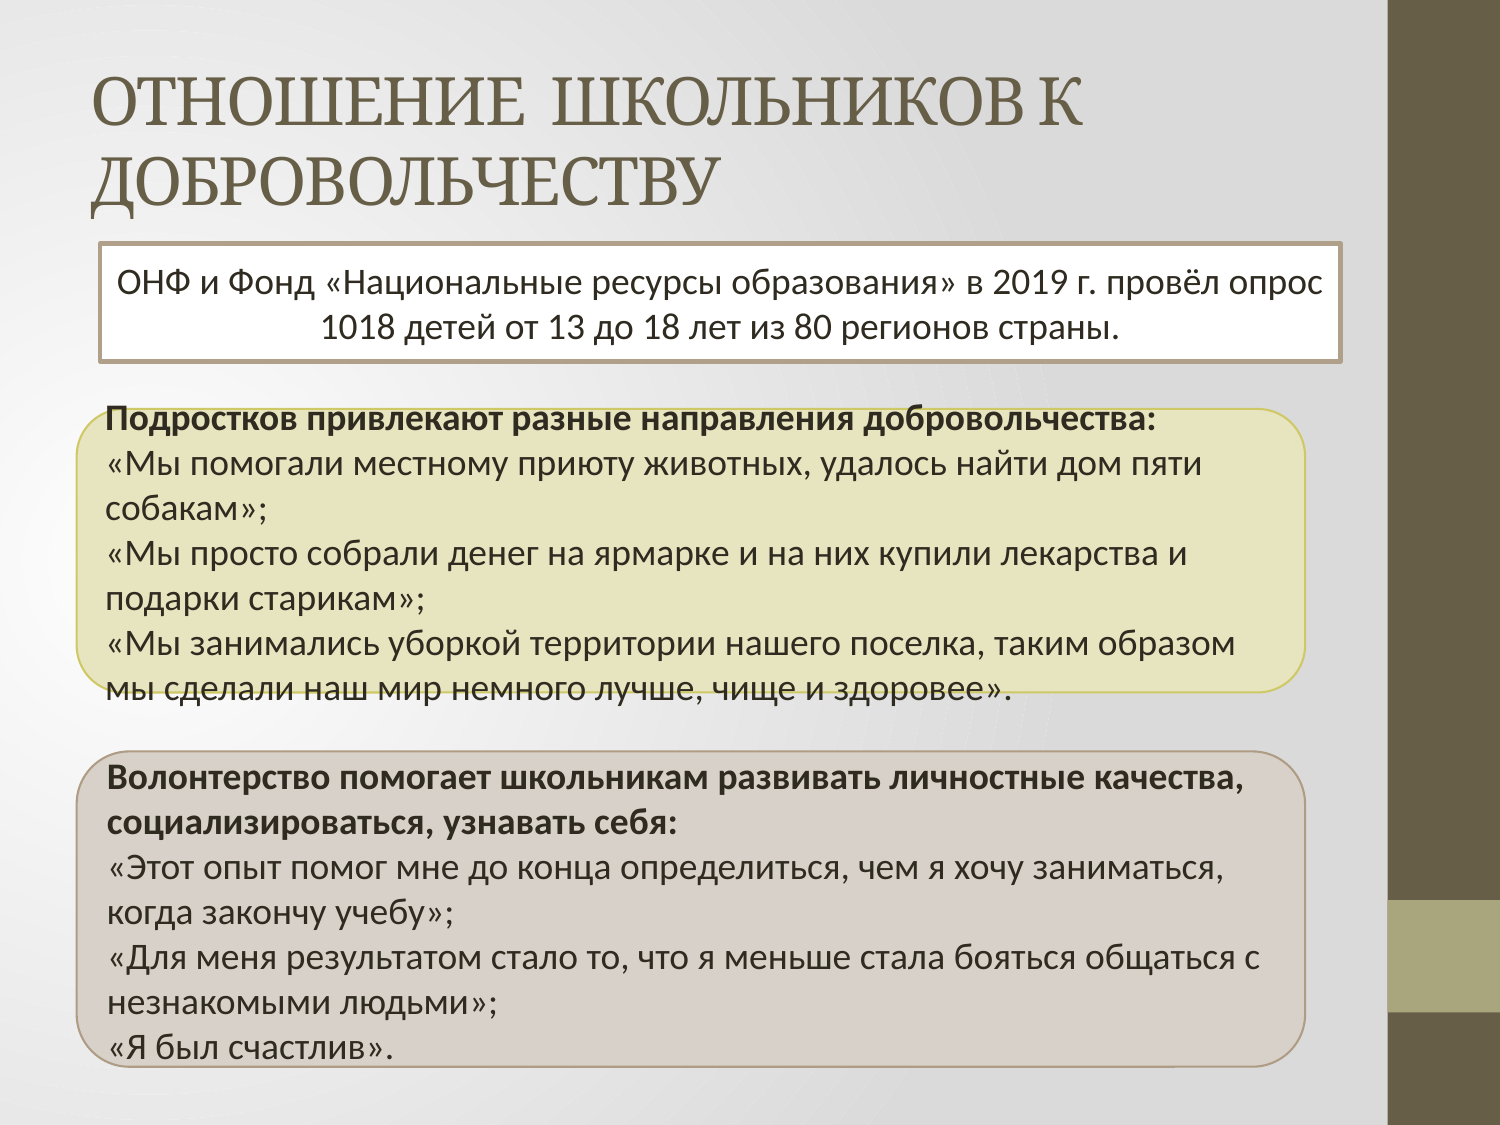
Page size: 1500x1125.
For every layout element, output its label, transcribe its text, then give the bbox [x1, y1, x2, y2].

text_box ОНФ и Фонд «Национальные ресурсы образования» в 2019 г. провёл опрос 1018 детей от 13 до 18 лет из 80 регионов страны. [98, 241, 1343, 364]
text_box Подростков привлекают разные направления добровольчества: «Мы помогали местному приюту животных, удалось найти дом пяти собакам»; «Мы просто собрали денег на ярмарке и на них купили лекарства и подарки старикам»; «Мы занимались уборкой территории нашего поселка, таким образом мы сделали наш мир немного лучше, чище и здоровее». [75, 407, 1307, 694]
text_box Волонтерство помогает школьникам развивать личностные качества, социализироваться, узнавать себя: «Этот опыт помог мне до конца определиться, чем я хочу заниматься, когда закончу учебу»; «Для меня результатом стало то, что я меньше стала бояться общаться с незнакомыми людьми»; «Я был счастлив». [75, 750, 1307, 1068]
title ОТНОШЕНИЕ ШКОЛЬНИКОВ К ДОБРОВОЛЬЧЕСТВУ [75, 45, 1325, 233]
